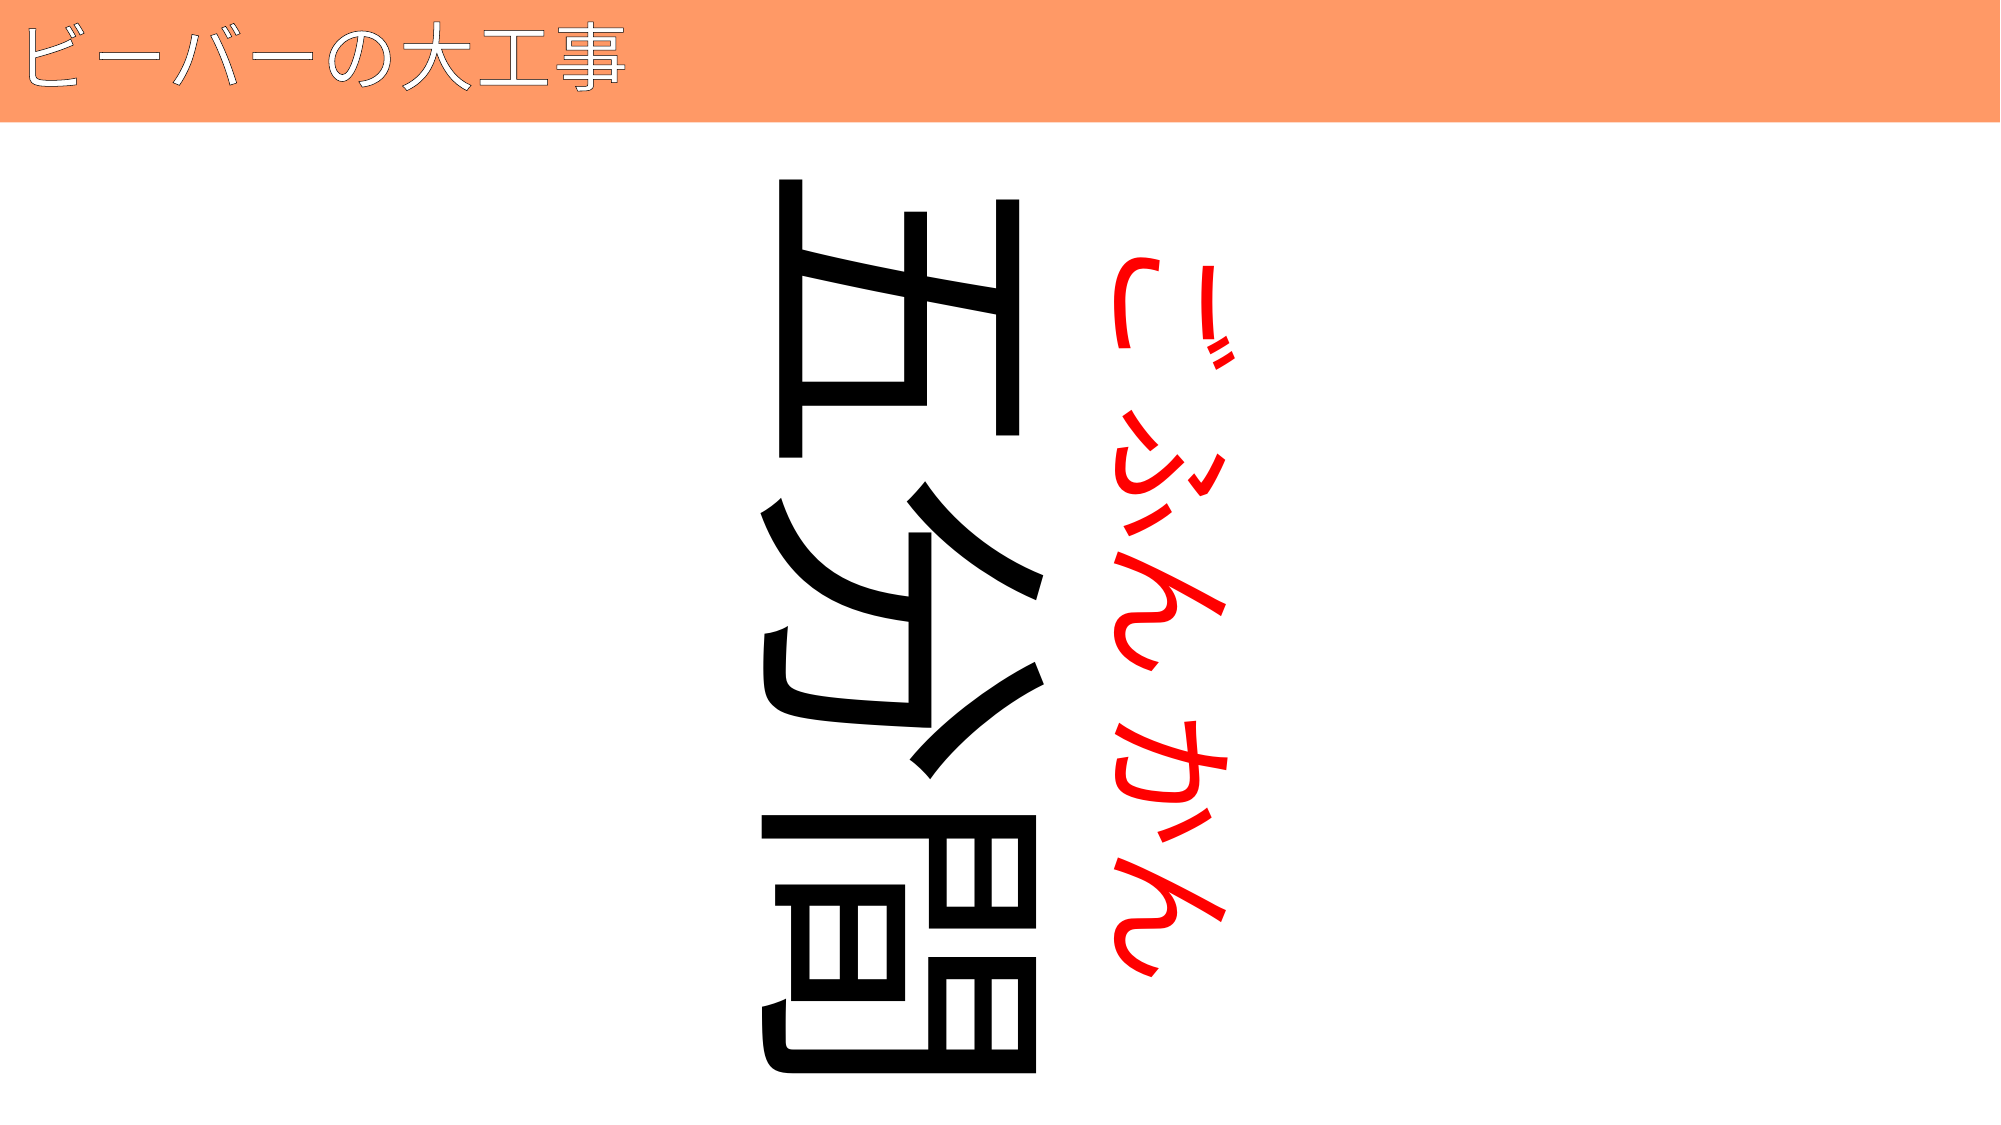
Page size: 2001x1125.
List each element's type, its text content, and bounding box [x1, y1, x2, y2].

title ビーバーの大工事 [0, 0, 1712, 123]
text_box 五分間 [698, 147, 1108, 1125]
text_box ご ふん かん [1067, 221, 1265, 1070]
slide_number 13 [1712, 0, 2000, 123]
